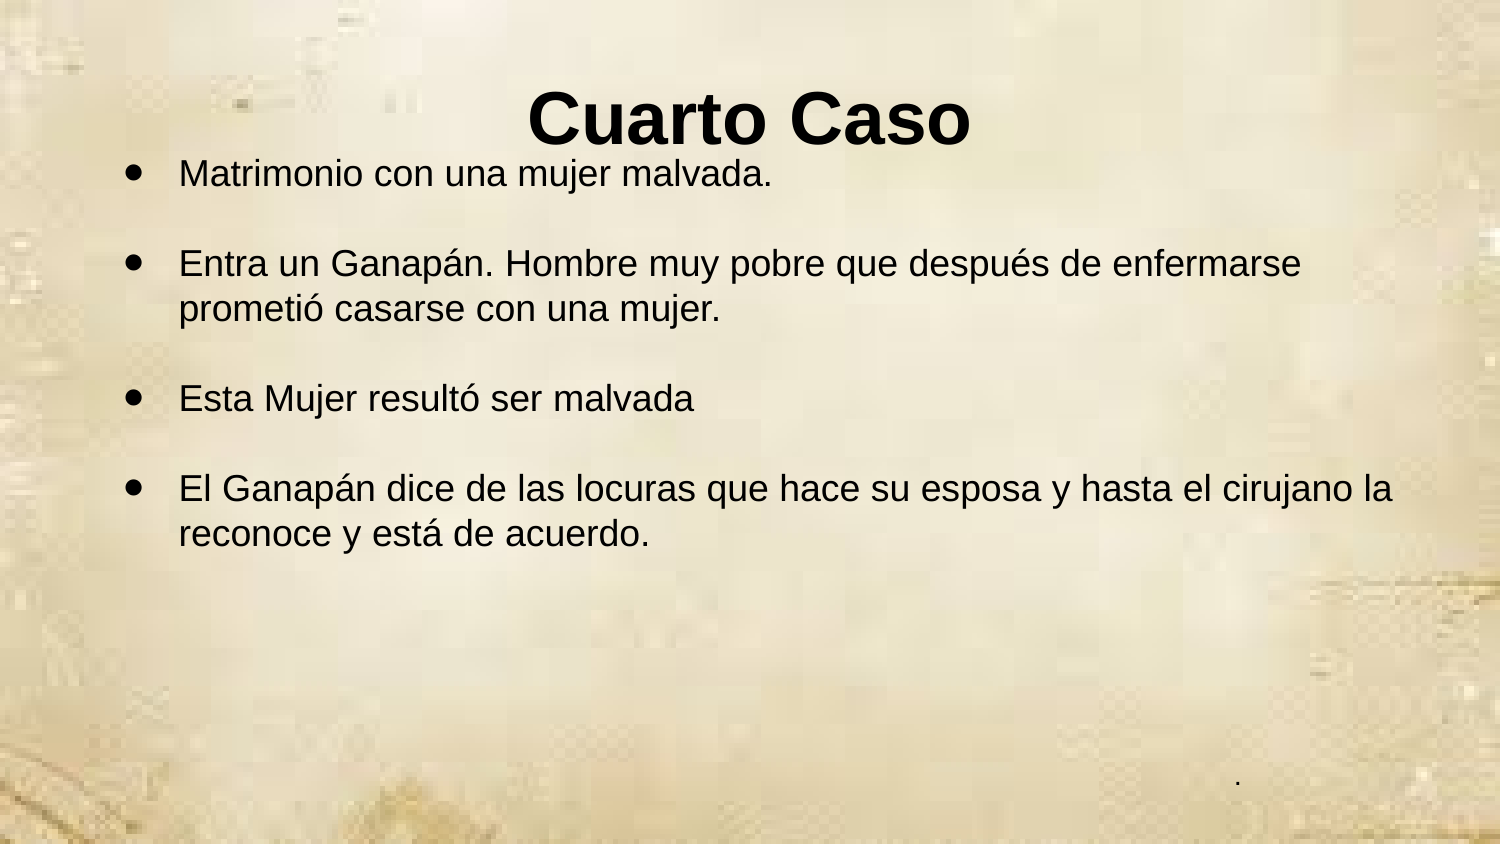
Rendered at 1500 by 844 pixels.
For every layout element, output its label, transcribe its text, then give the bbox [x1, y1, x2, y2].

list Matrimonio con una mujer malvada. Entra un Ganapán. Hombre muy pobre que después de enfermarse prometió casarse con una mujer. Esta Mujer resultó ser malvada El Ganapán dice de las locuras que hace su esposa y hasta el cirujano la reconoce y está de acuerdo. [88, 133, 1439, 745]
text_box . [1218, 741, 1379, 805]
title Cuarto Caso [75, 33, 1425, 175]
picture [0, 0, 1500, 844]
